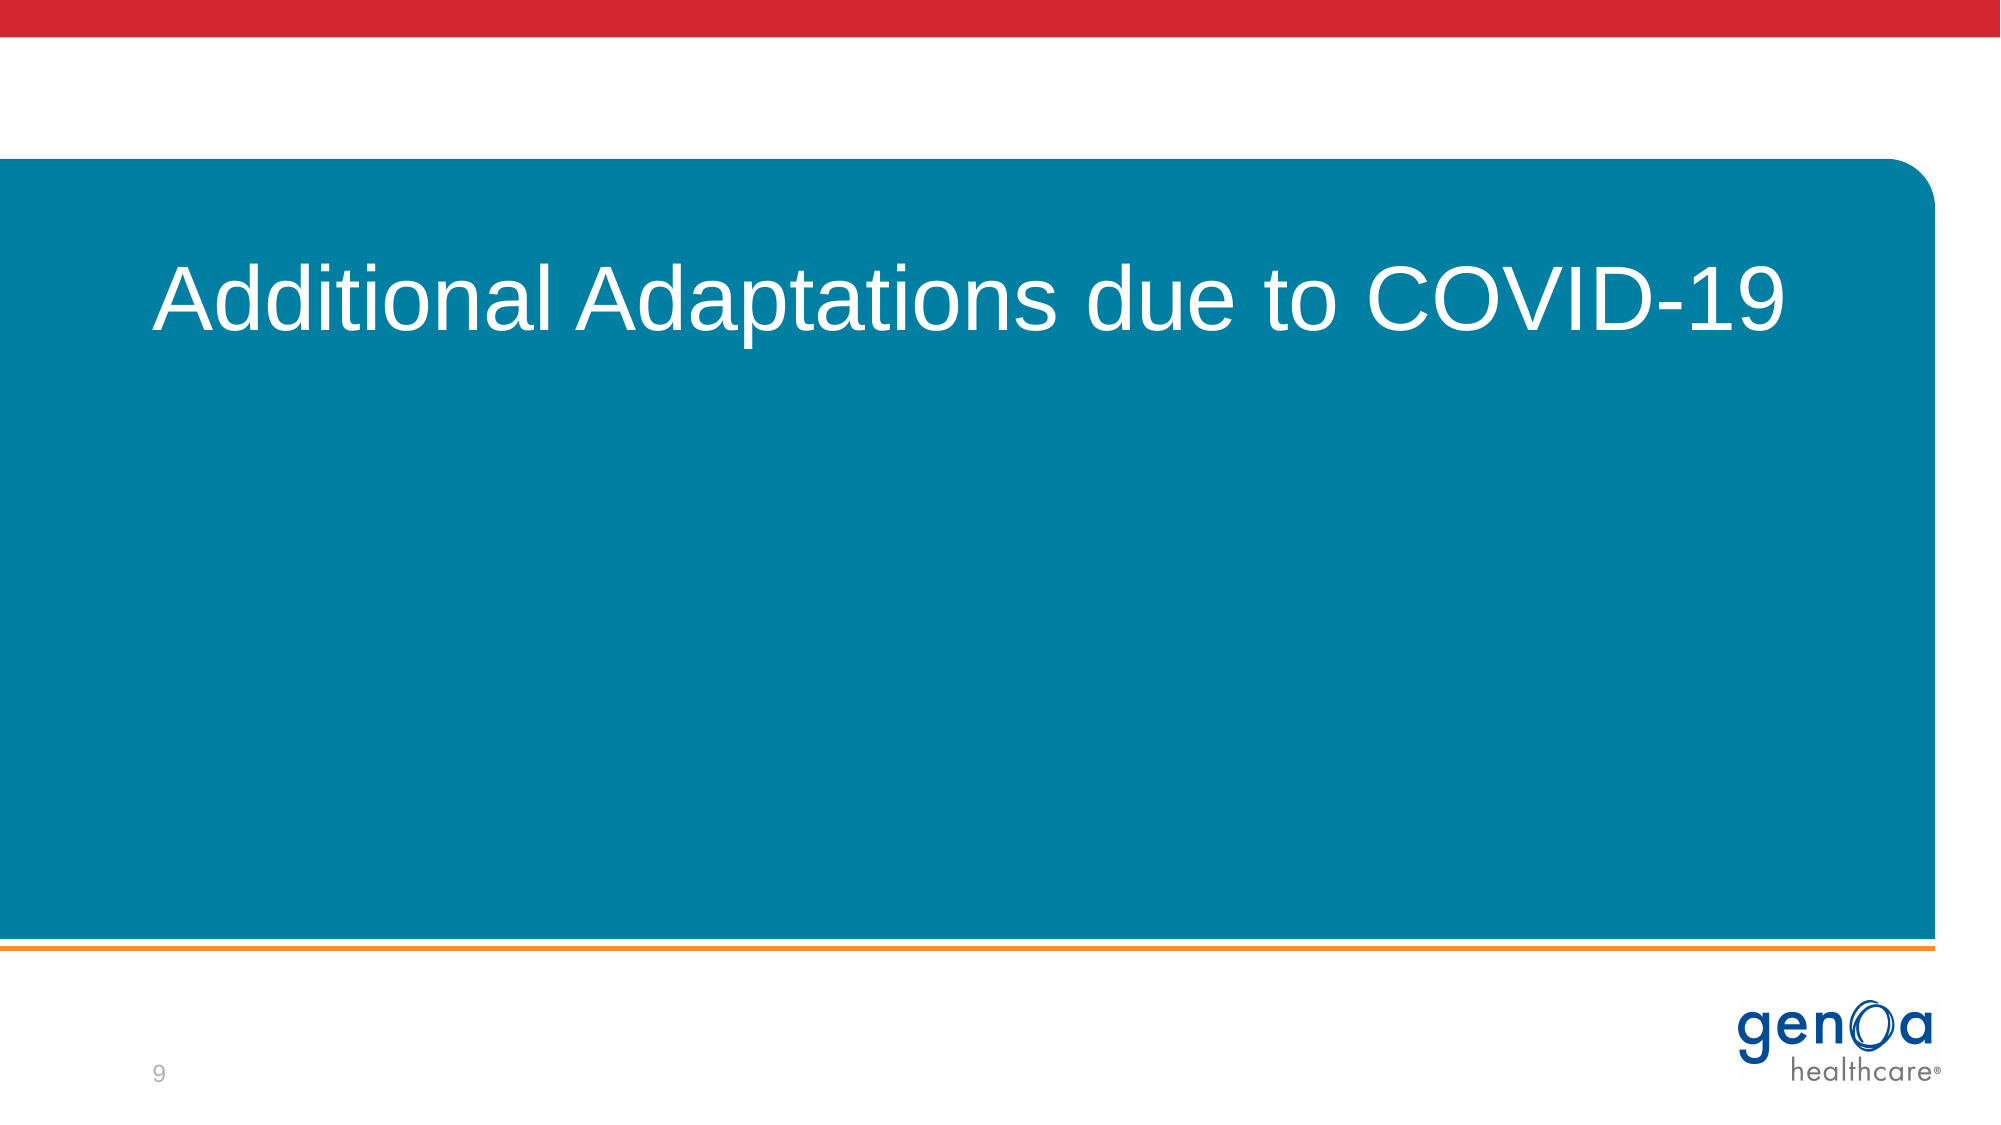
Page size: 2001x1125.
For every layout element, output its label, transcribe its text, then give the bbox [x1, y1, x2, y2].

title Additional Adaptations due to COVID-19 [137, 244, 1863, 850]
picture [1738, 1000, 1941, 1081]
slide_number 9 [137, 1042, 242, 1103]
